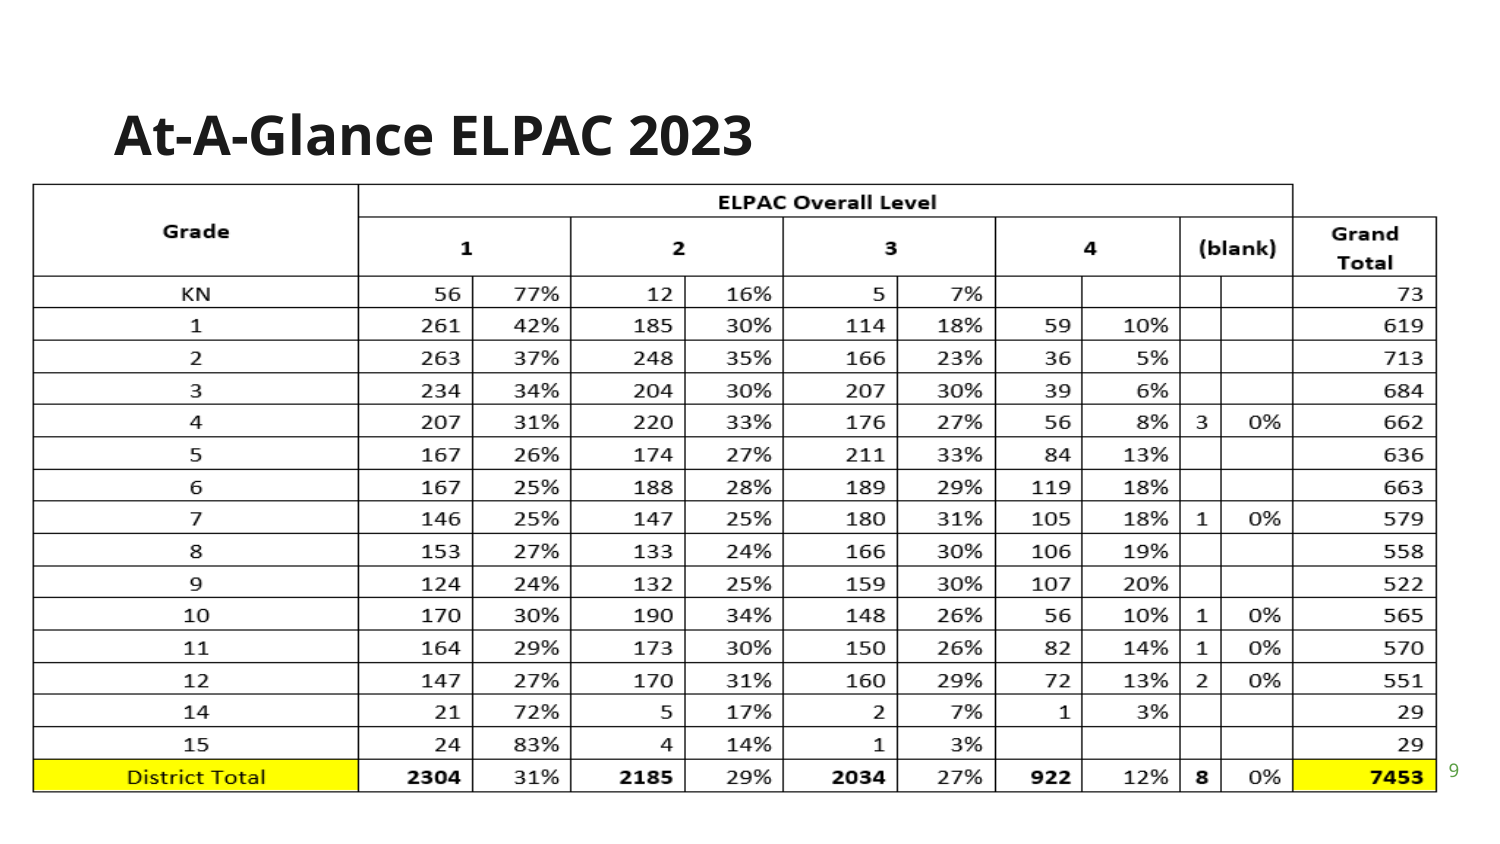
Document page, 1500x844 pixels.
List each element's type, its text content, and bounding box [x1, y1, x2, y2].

picture [24, 173, 1450, 801]
title At-A-Glance ELPAC 2023 [103, 103, 1397, 171]
